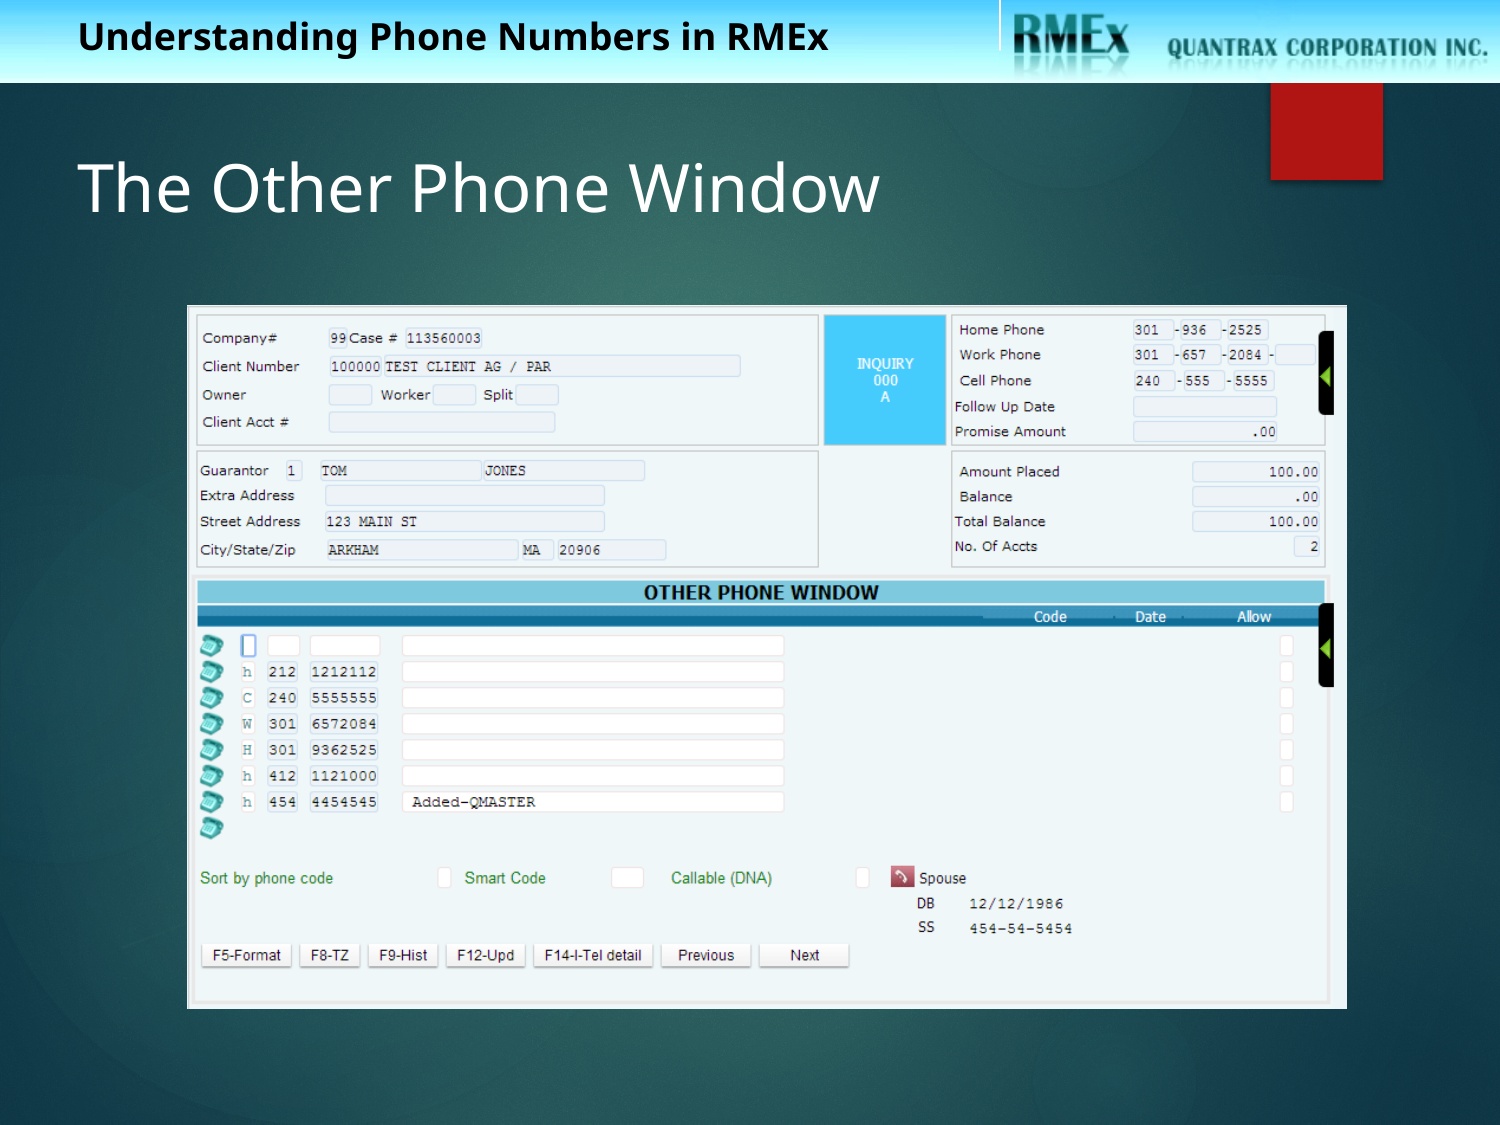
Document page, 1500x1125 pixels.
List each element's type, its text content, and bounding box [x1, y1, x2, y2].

text_box The Other Phone Window [62, 138, 1038, 233]
text_box Understanding Phone Numbers in RMEx [62, 5, 988, 66]
picture [187, 305, 1347, 1009]
picture [0, 0, 1500, 83]
